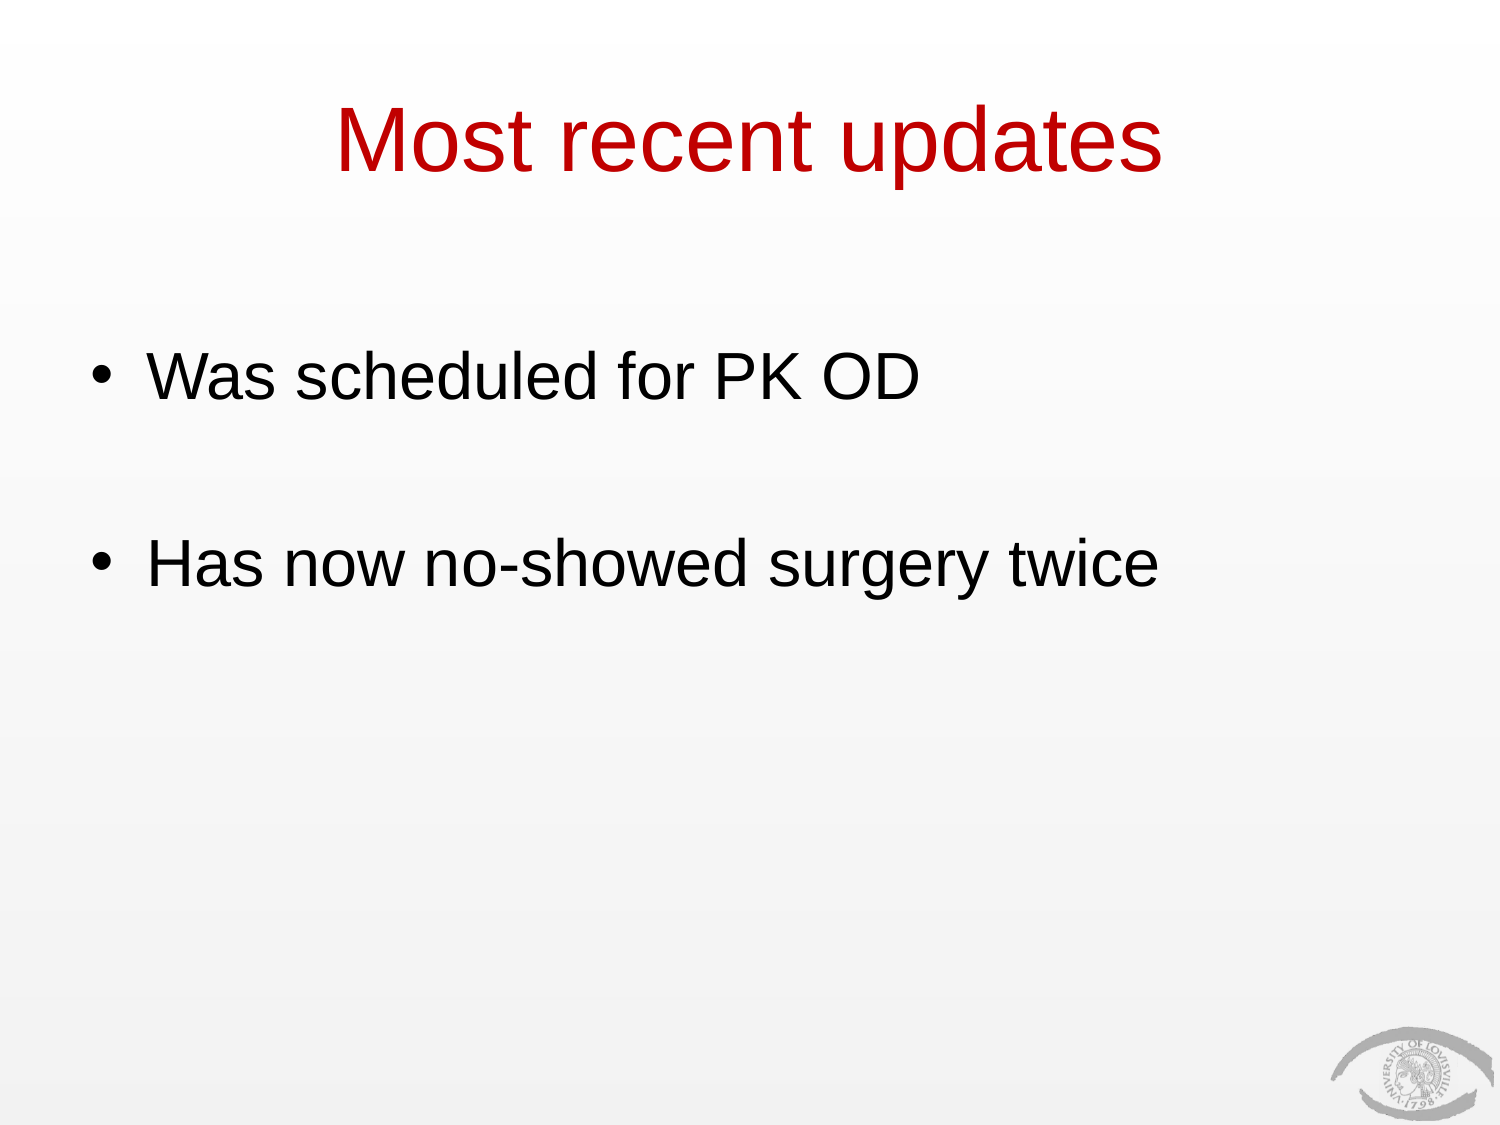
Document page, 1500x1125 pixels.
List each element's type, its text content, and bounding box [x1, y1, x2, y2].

list Was scheduled for PK OD Has now no-showed surgery twice [75, 232, 1425, 1063]
picture [1329, 1025, 1496, 1123]
title Most recent updates [75, 40, 1425, 229]
